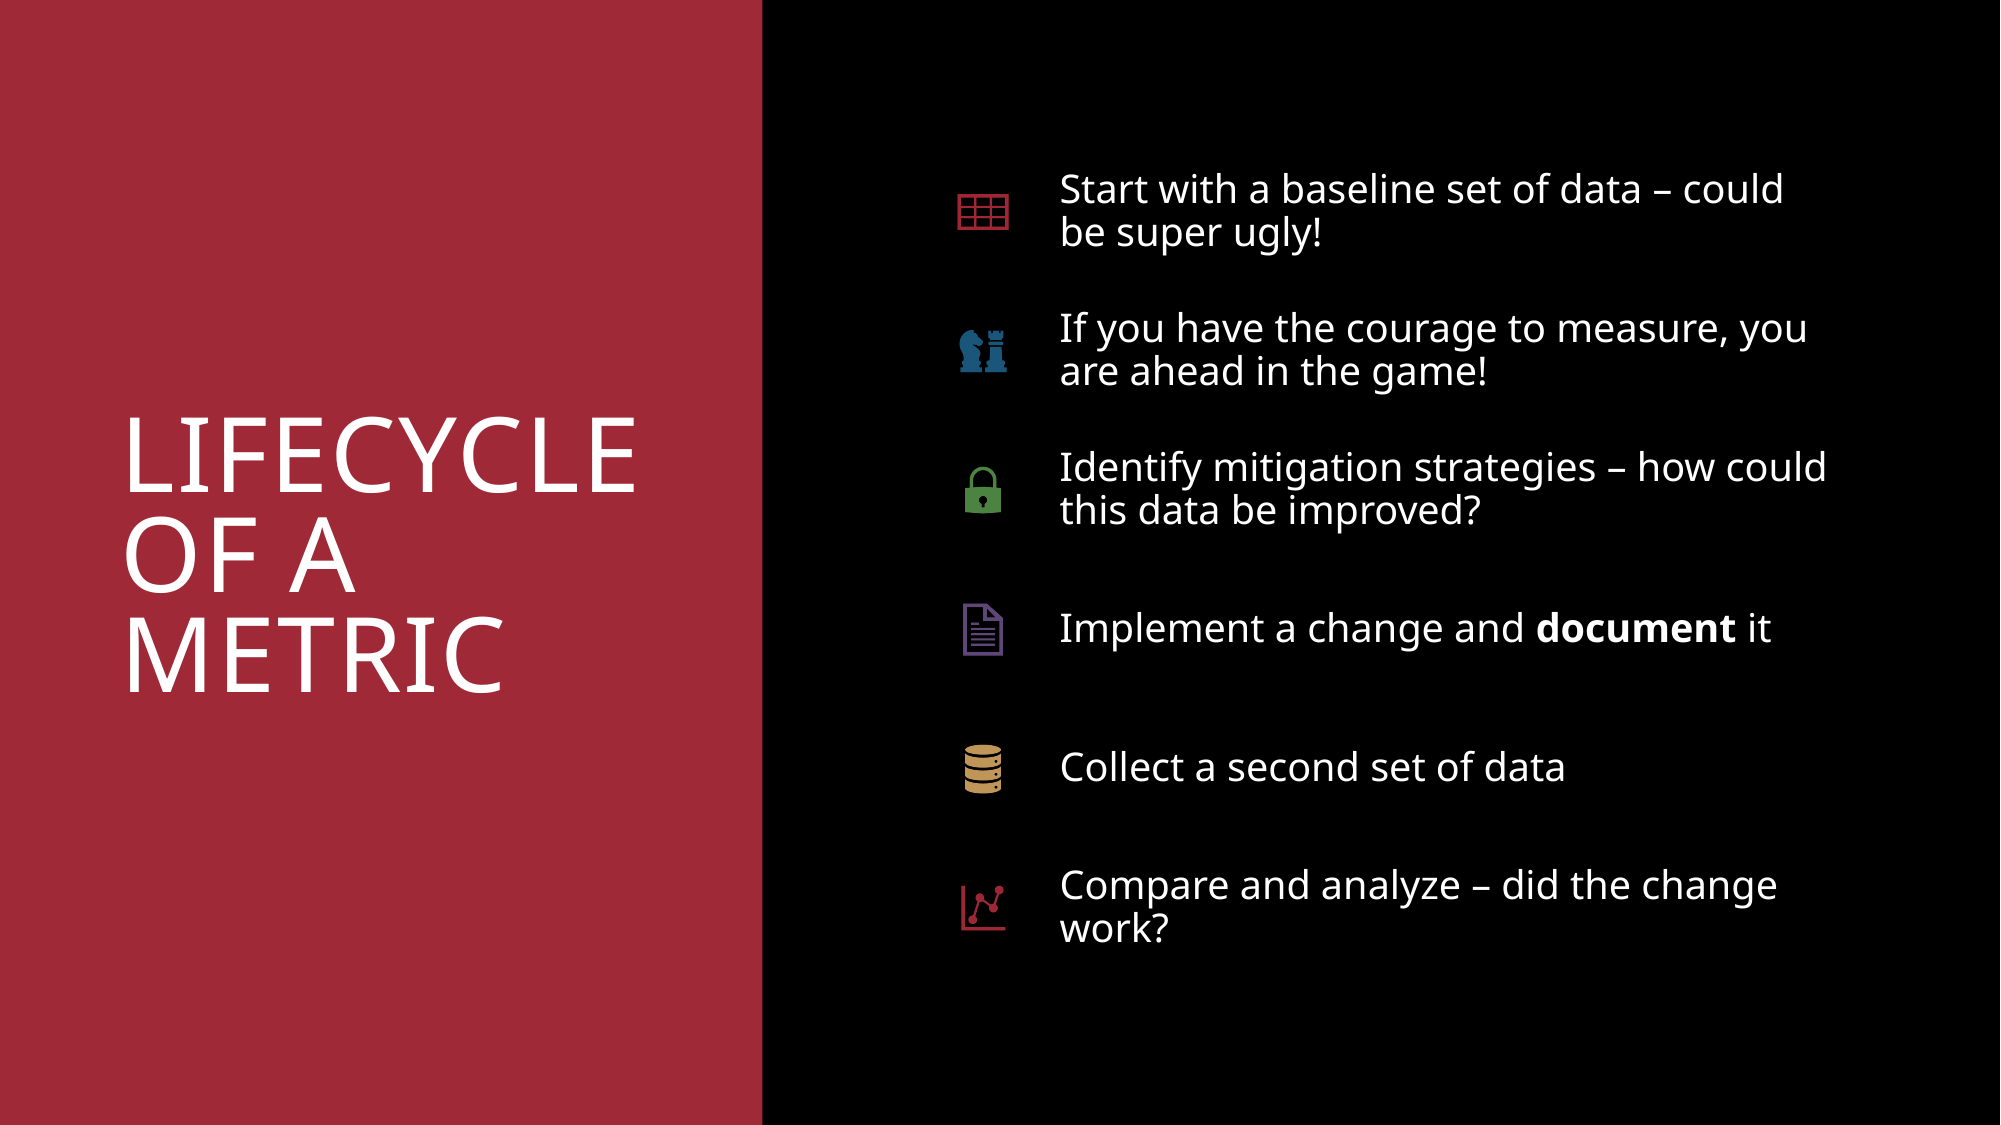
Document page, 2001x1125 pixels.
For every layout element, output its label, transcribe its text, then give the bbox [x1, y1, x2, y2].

text_box [0, 0, 764, 1125]
title Lifecycle of a Metric [105, 105, 666, 1020]
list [918, 156, 1845, 964]
